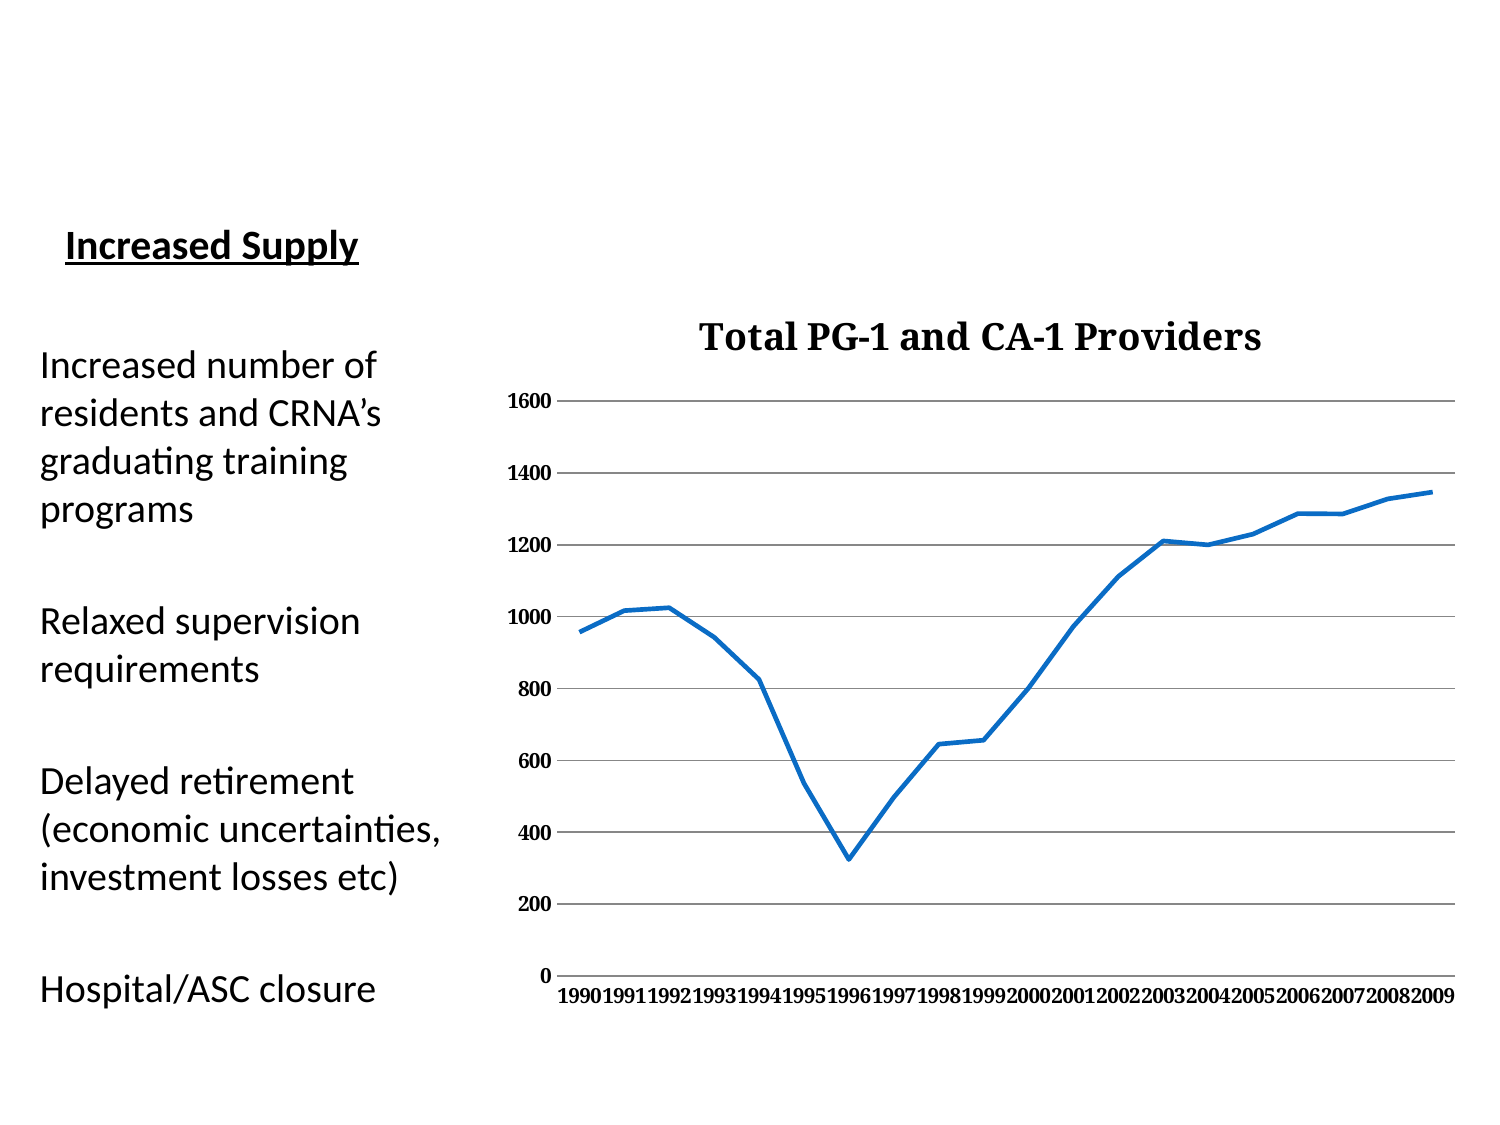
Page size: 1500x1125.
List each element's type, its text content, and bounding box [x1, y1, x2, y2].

list Increased number of residents and CRNA’s graduating training programs Relaxed supervision requirements Delayed retirement (economic uncertainties, investment losses etc) Hospital/ASC closure [24, 275, 485, 1025]
title Increased Supply [50, 84, 488, 275]
chart [487, 274, 1476, 1026]
